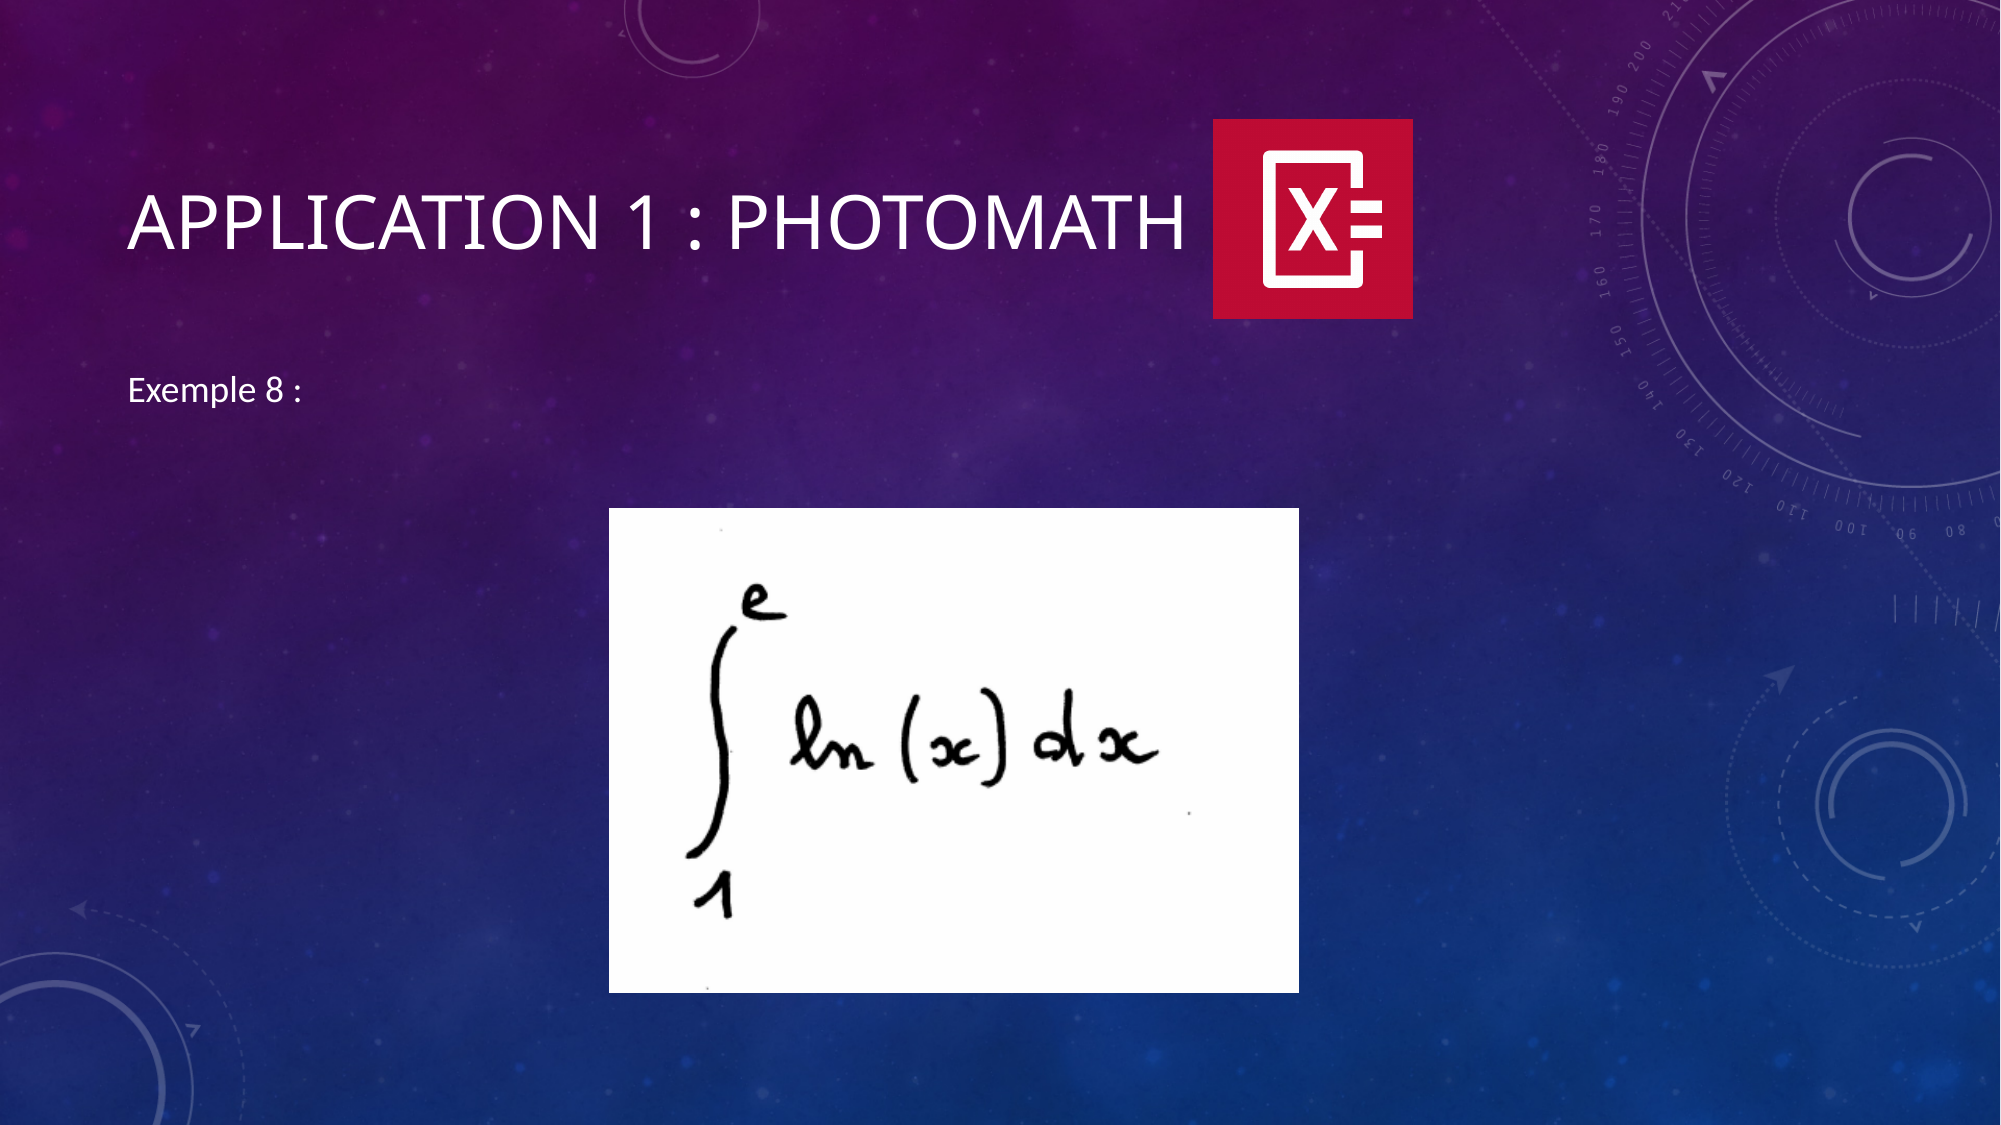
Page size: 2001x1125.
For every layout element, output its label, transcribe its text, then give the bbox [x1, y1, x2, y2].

picture [0, 0, 2001, 1125]
title Application 1 : Photomath [112, 99, 1775, 339]
list Exemple 8 : [112, 351, 1775, 950]
